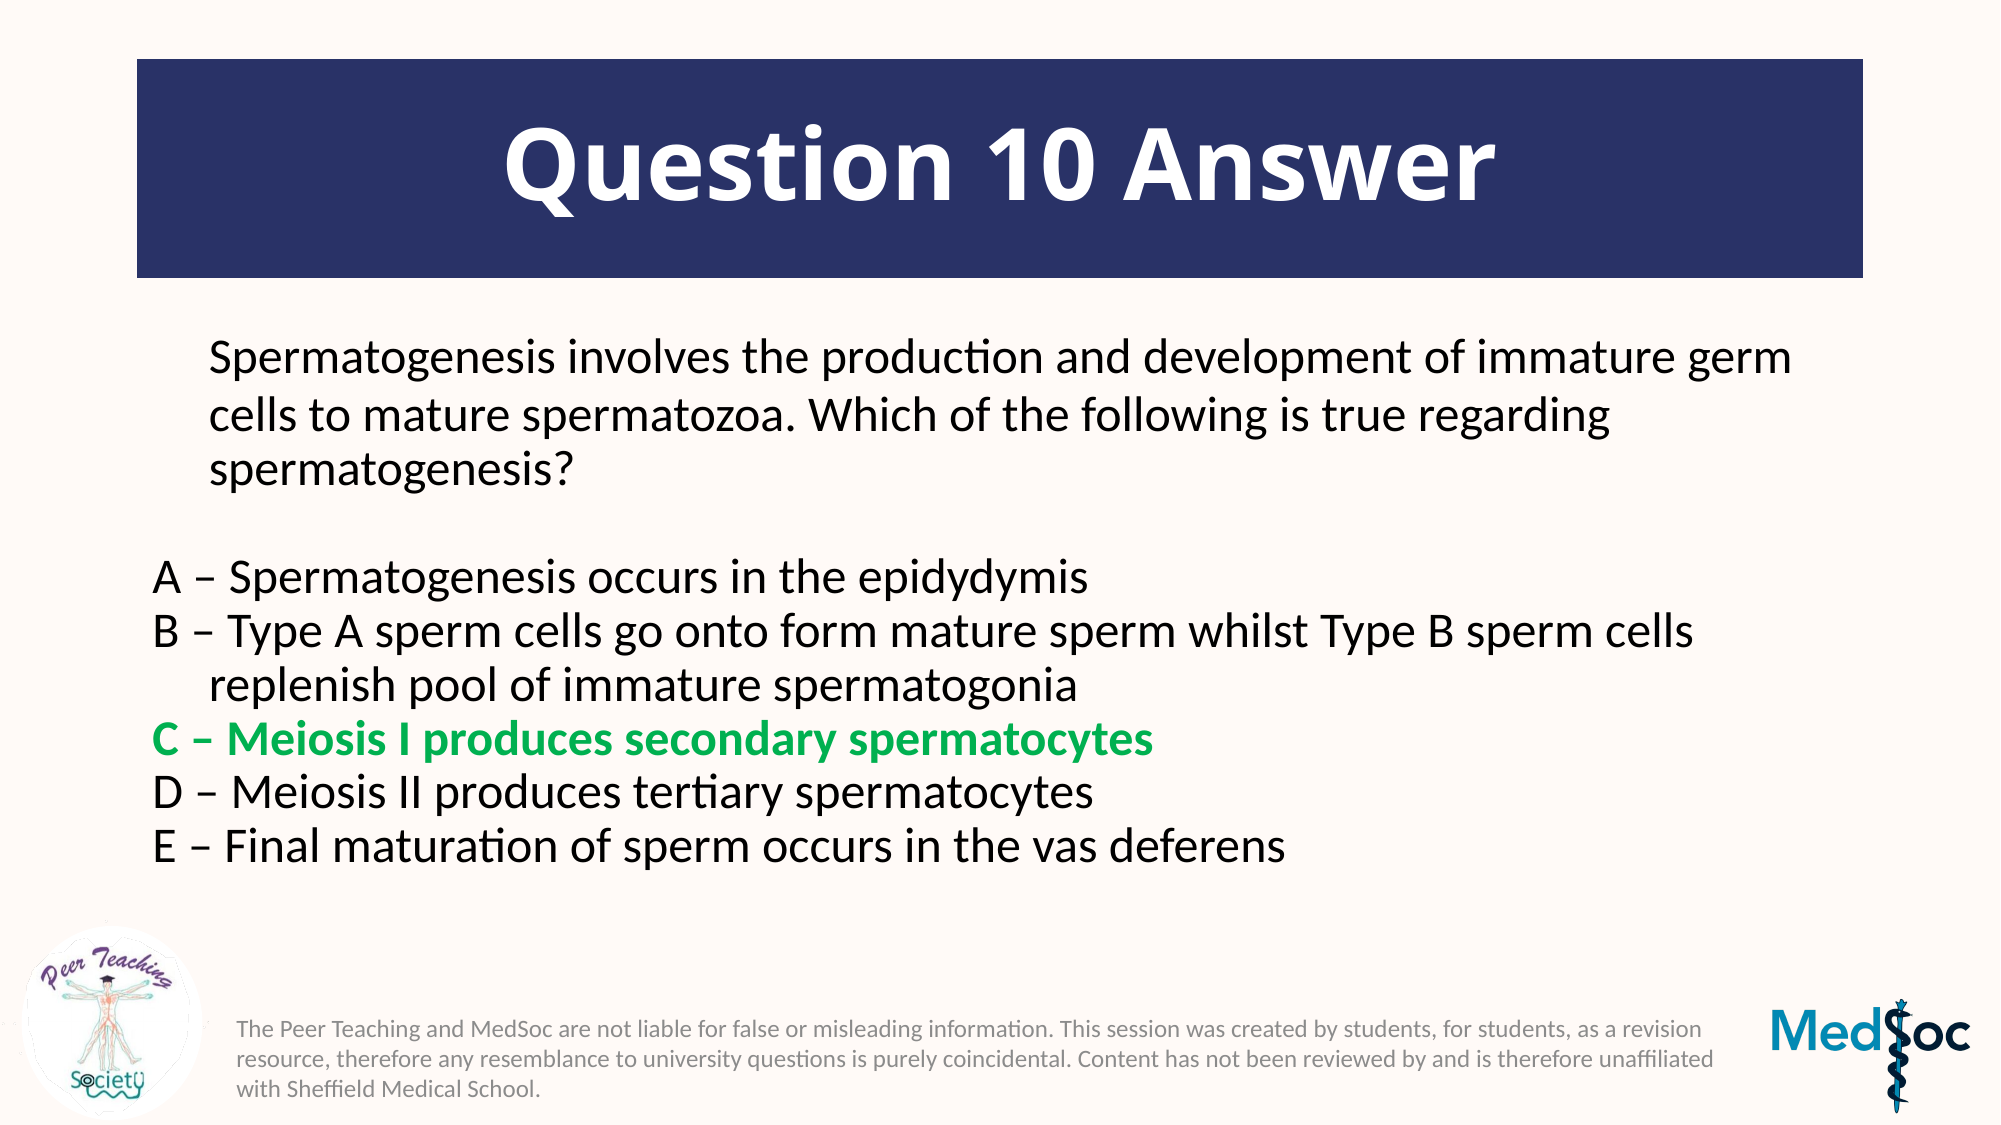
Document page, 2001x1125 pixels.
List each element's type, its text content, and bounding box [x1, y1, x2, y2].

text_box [0, 915, 1980, 1125]
title Question 10 Answer [137, 59, 1863, 278]
text_box Spermatogenesis involves the production and development of immature germ cells to mature spermatozoa. Which of the following is true regarding spermatogenesis? A – Spermatogenesis occurs in the epidydymis B – Type A sperm cells go onto form mature sperm whilst Type B sperm cells replenish pool of immature spermatogonia C – Meiosis I produces secondary spermatocytes D – Meiosis II produces tertiary spermatocytes E – Final maturation of sperm occurs in the vas deferens [137, 308, 1863, 915]
